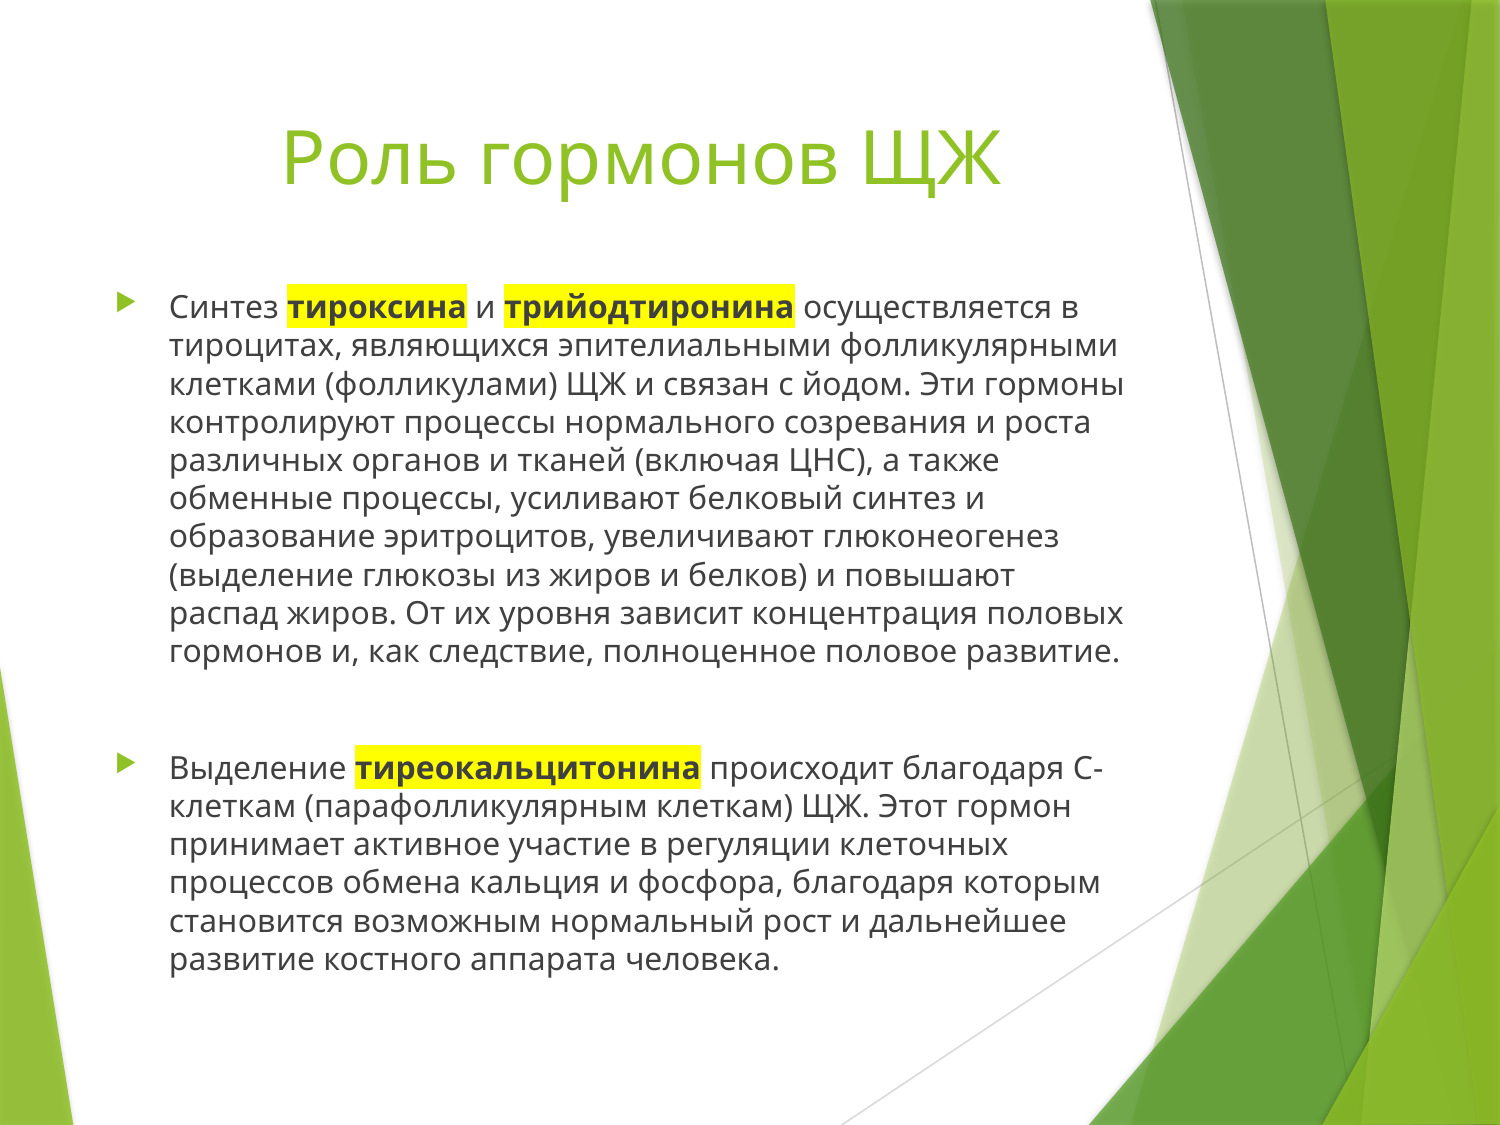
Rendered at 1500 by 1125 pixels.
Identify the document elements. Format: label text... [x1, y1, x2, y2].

list Синтез тироксина и трийодтиронина осуществляется в тироцитах, являющихся эпителиальными фолликулярными клетками (фолликулами) ЩЖ и связан с йодом. Эти гормоны контролируют процессы нормального созревания и роста различных органов и тканей (включая ЦНС), а также обменные процессы, усиливают белковый синтез и образование эритроцитов, увеличивают глюконеогенез (выделение глюкозы из жиров и белков) и повышают распад жиров. От их уровня зависит концентрация половых гормонов и, как следствие, полноценное половое развитие. Выделение тиреокальцитонина происходит благодаря C-клеткам (парафолликулярным клеткам) ЩЖ. Этот гормон принимает активное участие в регуляции клеточных процессов обмена кальция и фосфора, благодаря которым становится возможным нормальный рост и дальнейшее развитие костного аппарата человека. [99, 278, 1142, 991]
title Роль гормонов ЩЖ [265, 101, 1022, 222]
